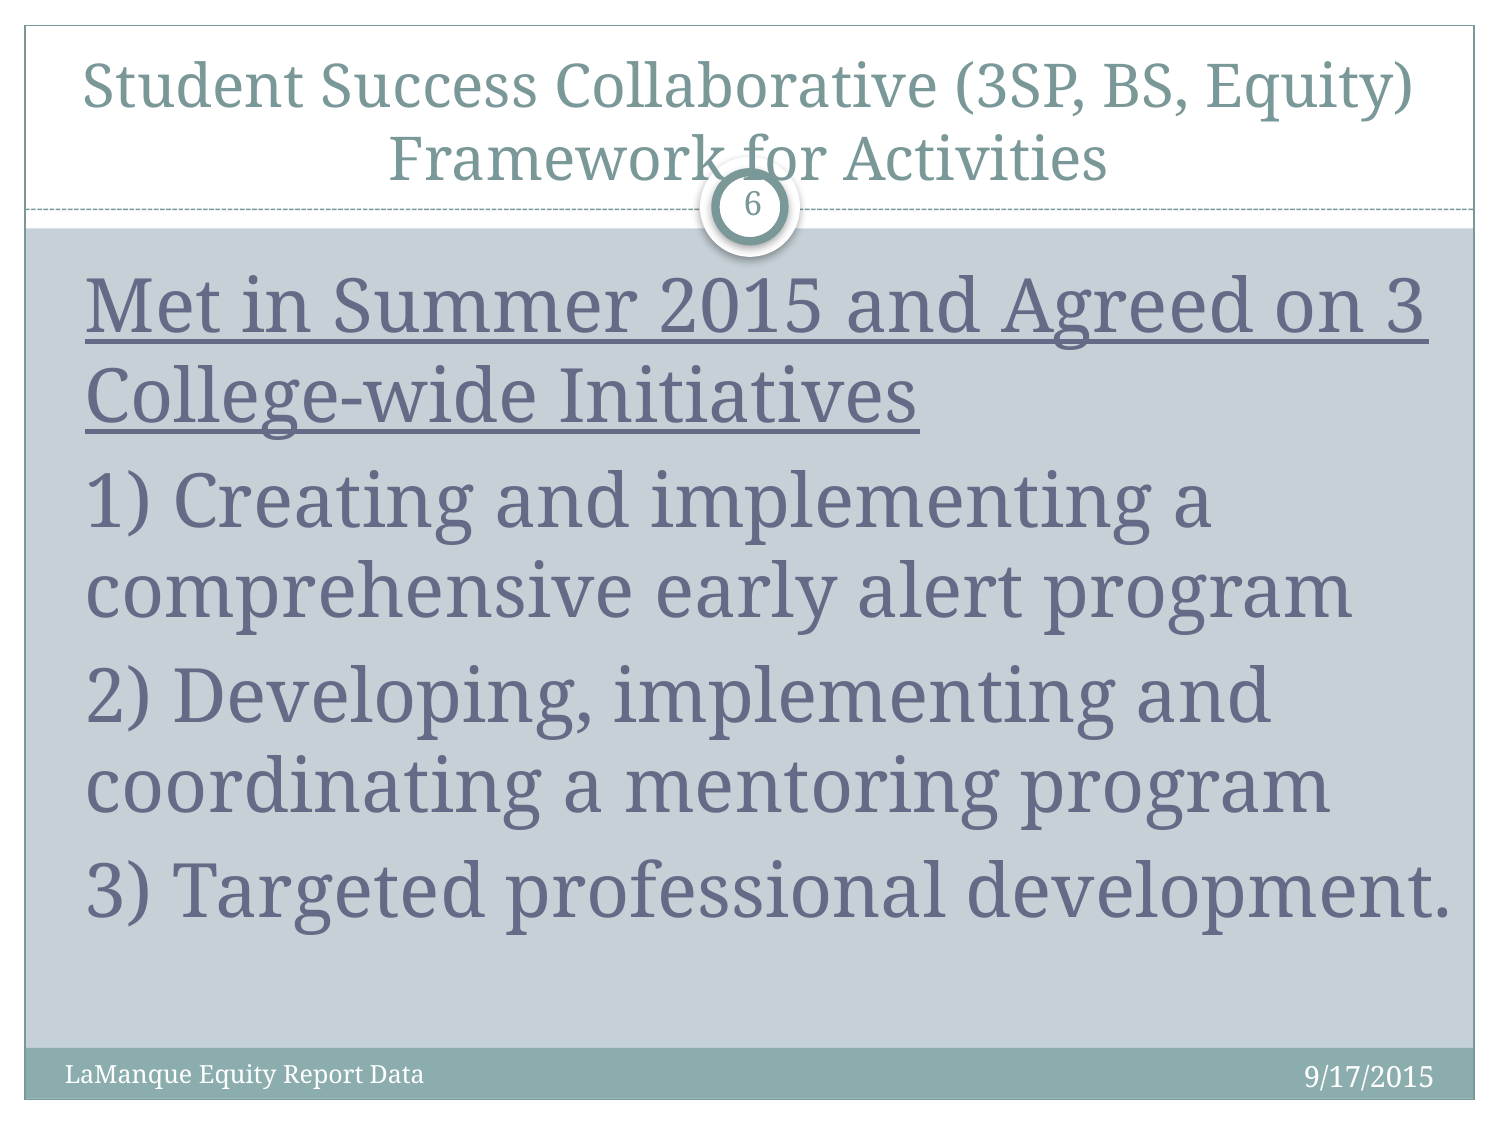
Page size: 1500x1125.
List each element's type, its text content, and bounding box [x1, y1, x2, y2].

title Student Success Collaborative (3SP, BS, Equity) Framework for Activities [49, 37, 1450, 200]
list Met in Summer 2015 and Agreed on 3 College-wide Initiatives 1) Creating and implementing a comprehensive early alert program 2) Developing, implementing and coordinating a mentoring program 3) Targeted professional development. [24, 250, 1475, 1001]
footer LaManque Equity Report Data [50, 1051, 638, 1112]
slide_number 6 [715, 168, 791, 241]
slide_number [950, 1050, 1450, 1111]
